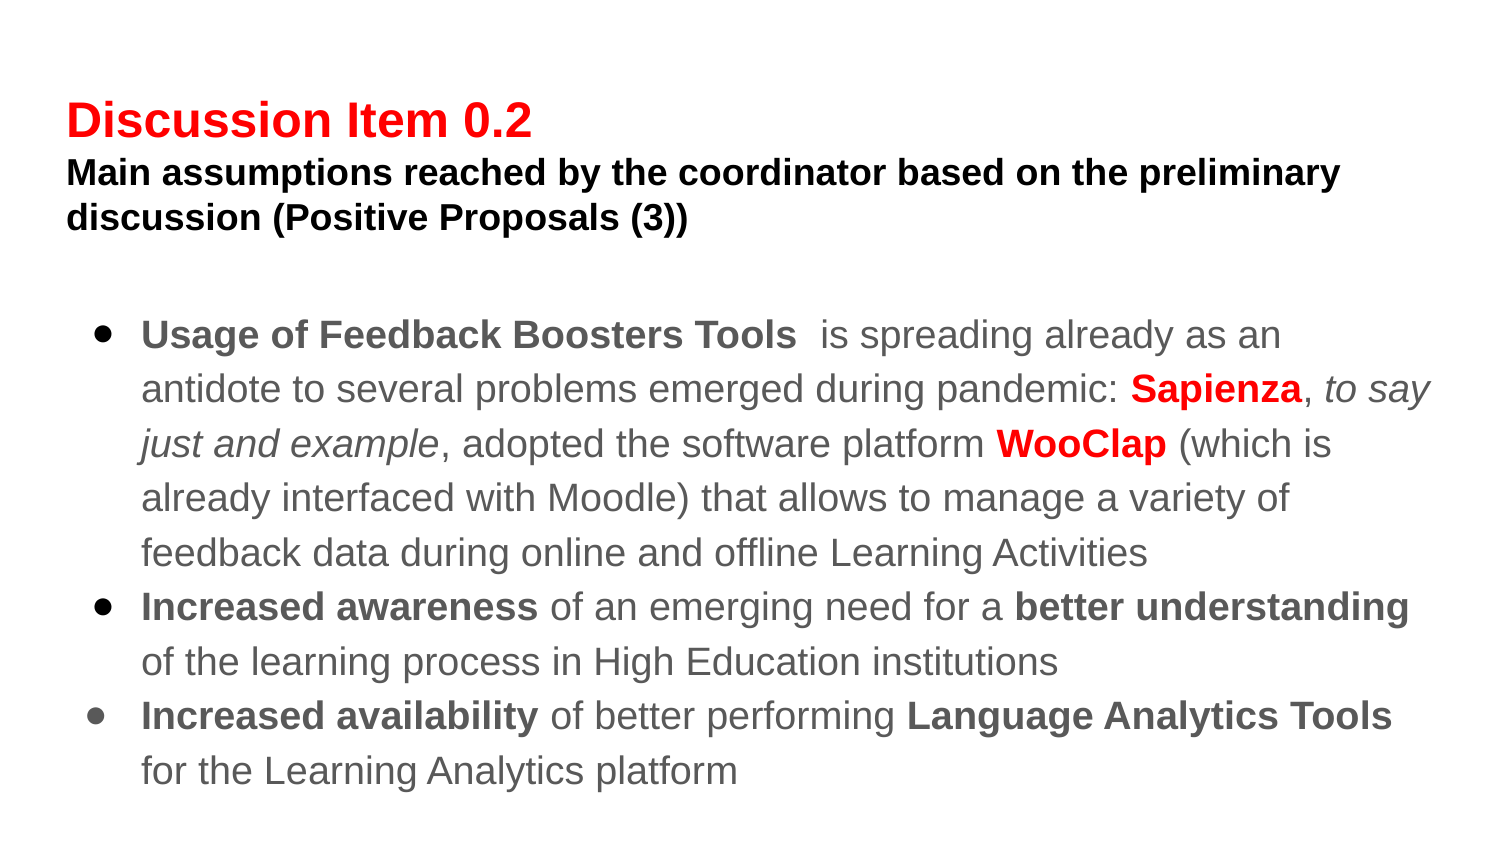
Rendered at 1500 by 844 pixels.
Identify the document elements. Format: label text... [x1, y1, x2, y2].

list Usage of Feedback Boosters Tools is spreading already as an antidote to several problems emerged during pandemic: Sapienza, to say just and example, adopted the software platform WooClap (which is already interfaced with Moodle) that allows to manage a variety of feedback data during online and offline Learning Activities Increased awareness of an emerging need for a better understanding of the learning process in High Education institutions Increased availability of better performing Language Analytics Tools for the Learning Analytics platform [51, 286, 1449, 794]
title Discussion Item 0.2 Main assumptions reached by the coordinator based on the preliminary discussion (Positive Proposals (3)) [51, 72, 1449, 167]
